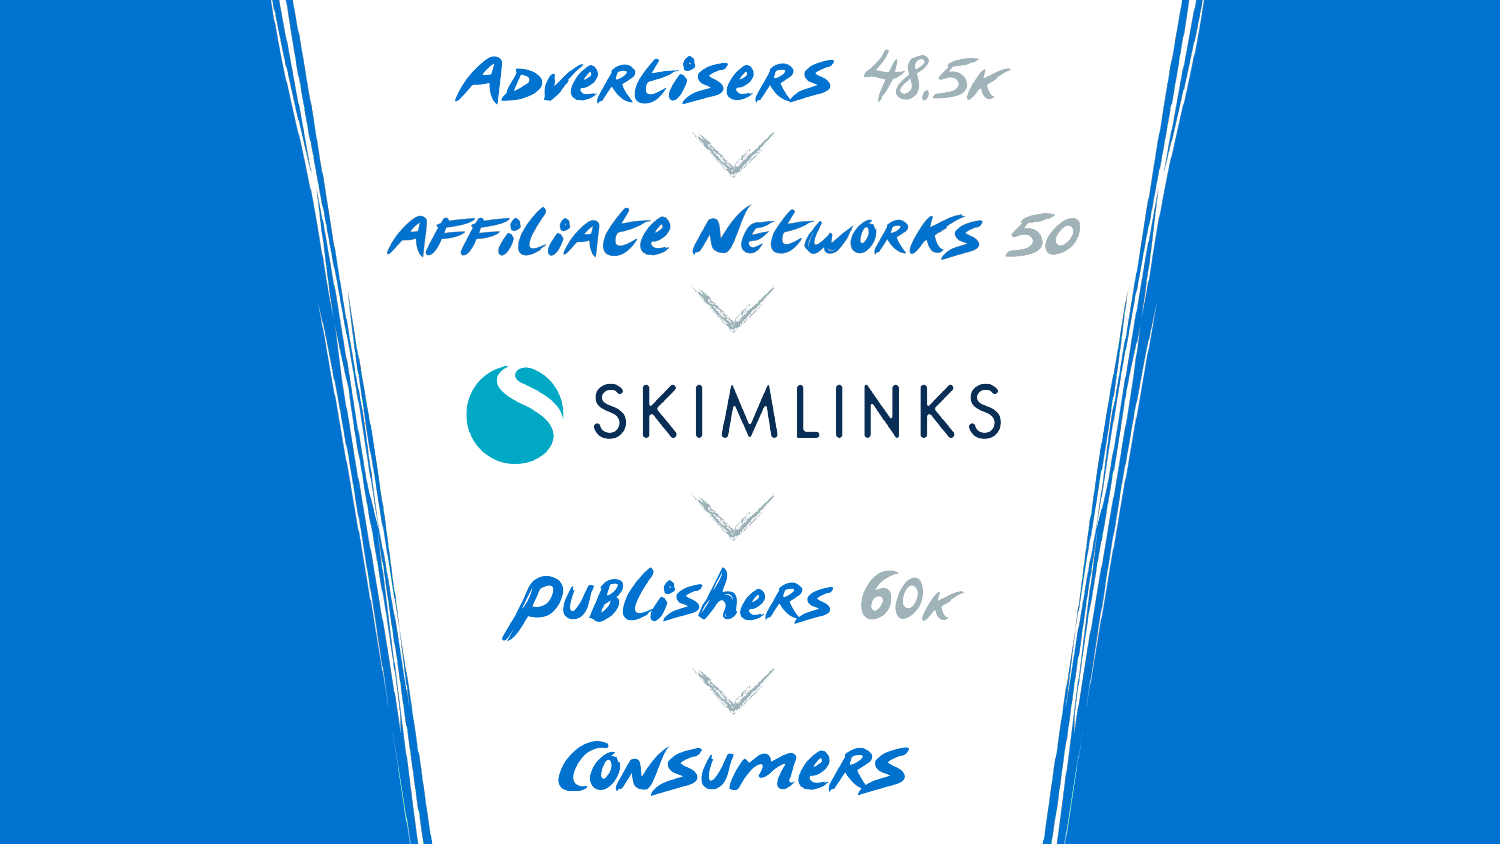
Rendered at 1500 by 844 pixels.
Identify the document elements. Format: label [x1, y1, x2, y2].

picture [0, 0, 438, 844]
picture [681, 480, 786, 555]
picture [558, 740, 909, 797]
picture [463, 359, 1003, 468]
picture [387, 204, 1080, 260]
picture [454, 49, 1012, 105]
picture [681, 117, 786, 192]
picture [502, 567, 965, 641]
picture [681, 654, 786, 728]
picture [681, 272, 786, 347]
picture [1038, 0, 1500, 844]
